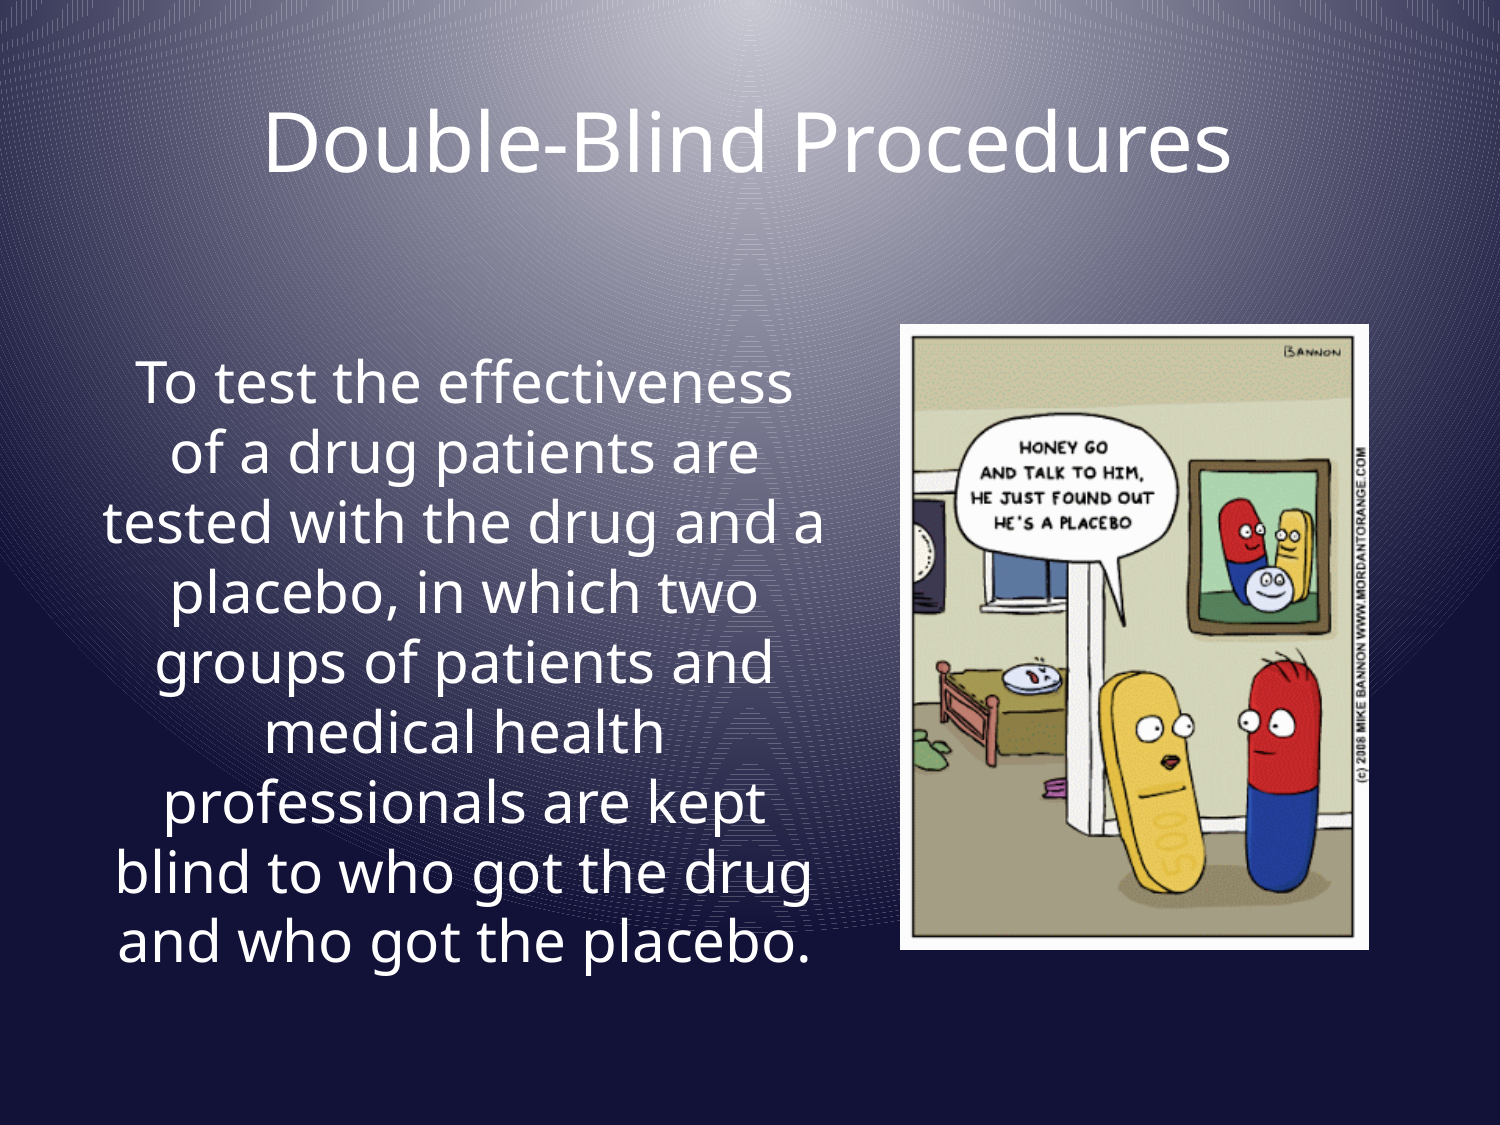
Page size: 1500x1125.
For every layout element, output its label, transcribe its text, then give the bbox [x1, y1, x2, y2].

text_box To test the effectiveness of a drug patients are tested with the drug and a placebo, in which two groups of patients and medical health professionals are kept blind to who got the drug and who got the placebo. [87, 337, 843, 950]
title Double-Blind Procedures [110, 45, 1386, 233]
picture [899, 324, 1369, 951]
